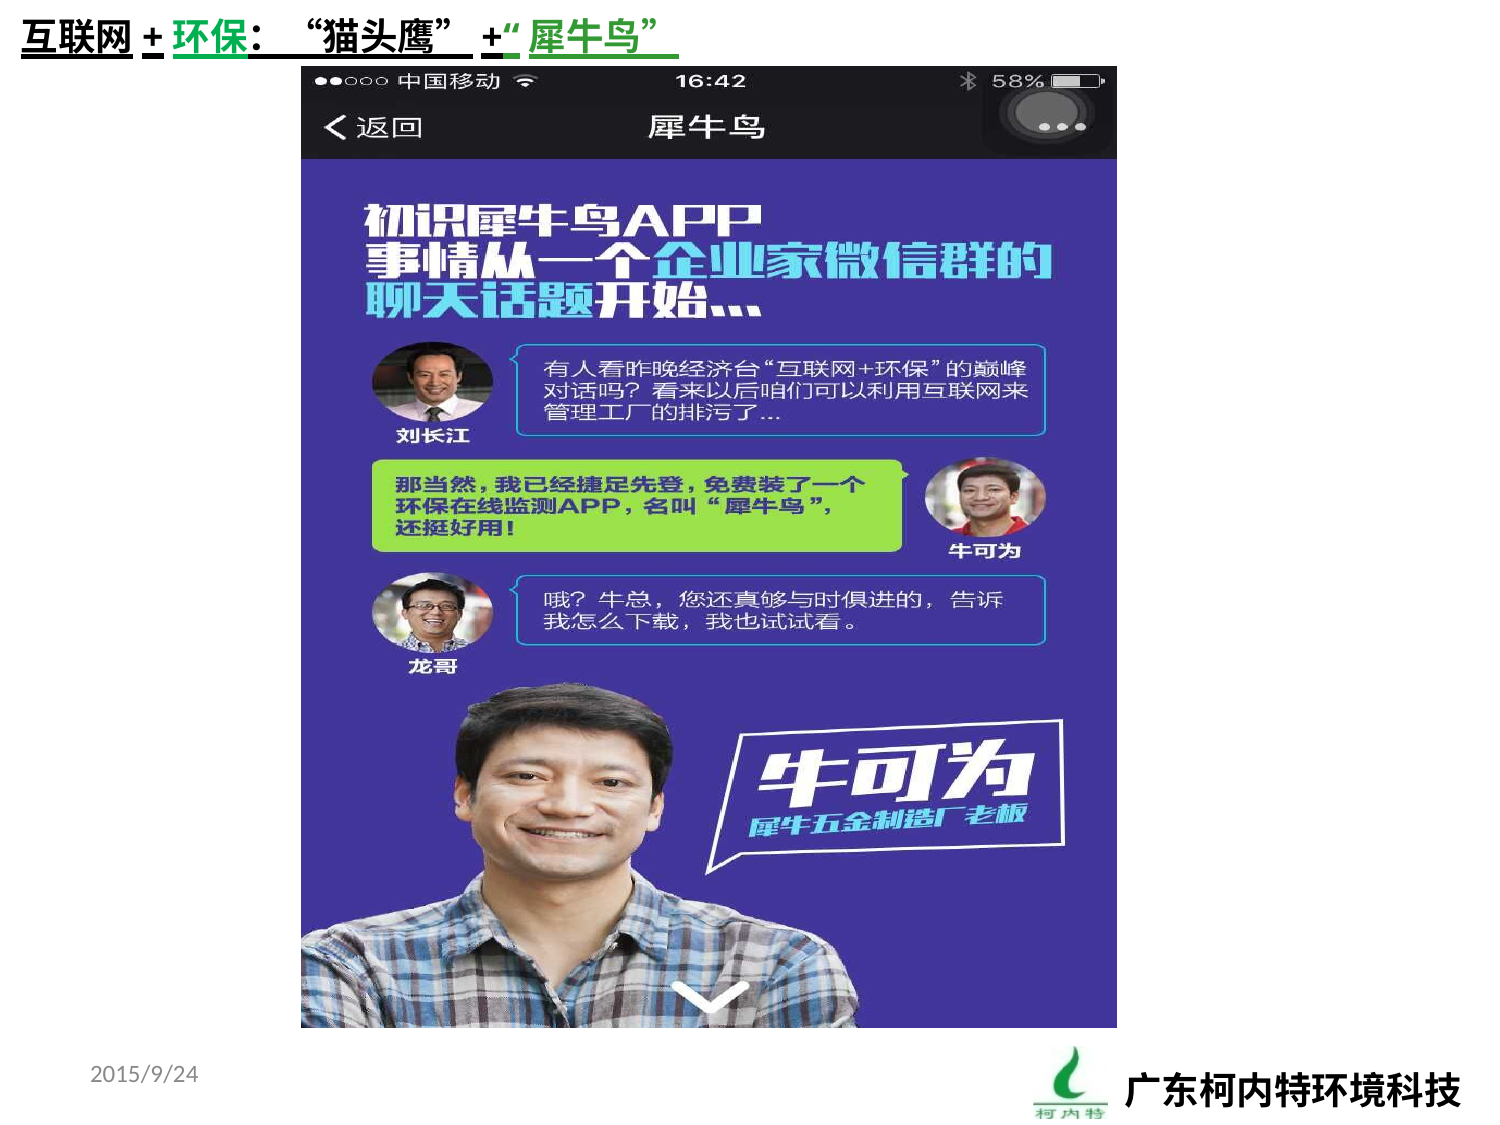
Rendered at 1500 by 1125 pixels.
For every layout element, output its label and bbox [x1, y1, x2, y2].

picture [300, 66, 1117, 1029]
picture [1033, 1046, 1108, 1119]
